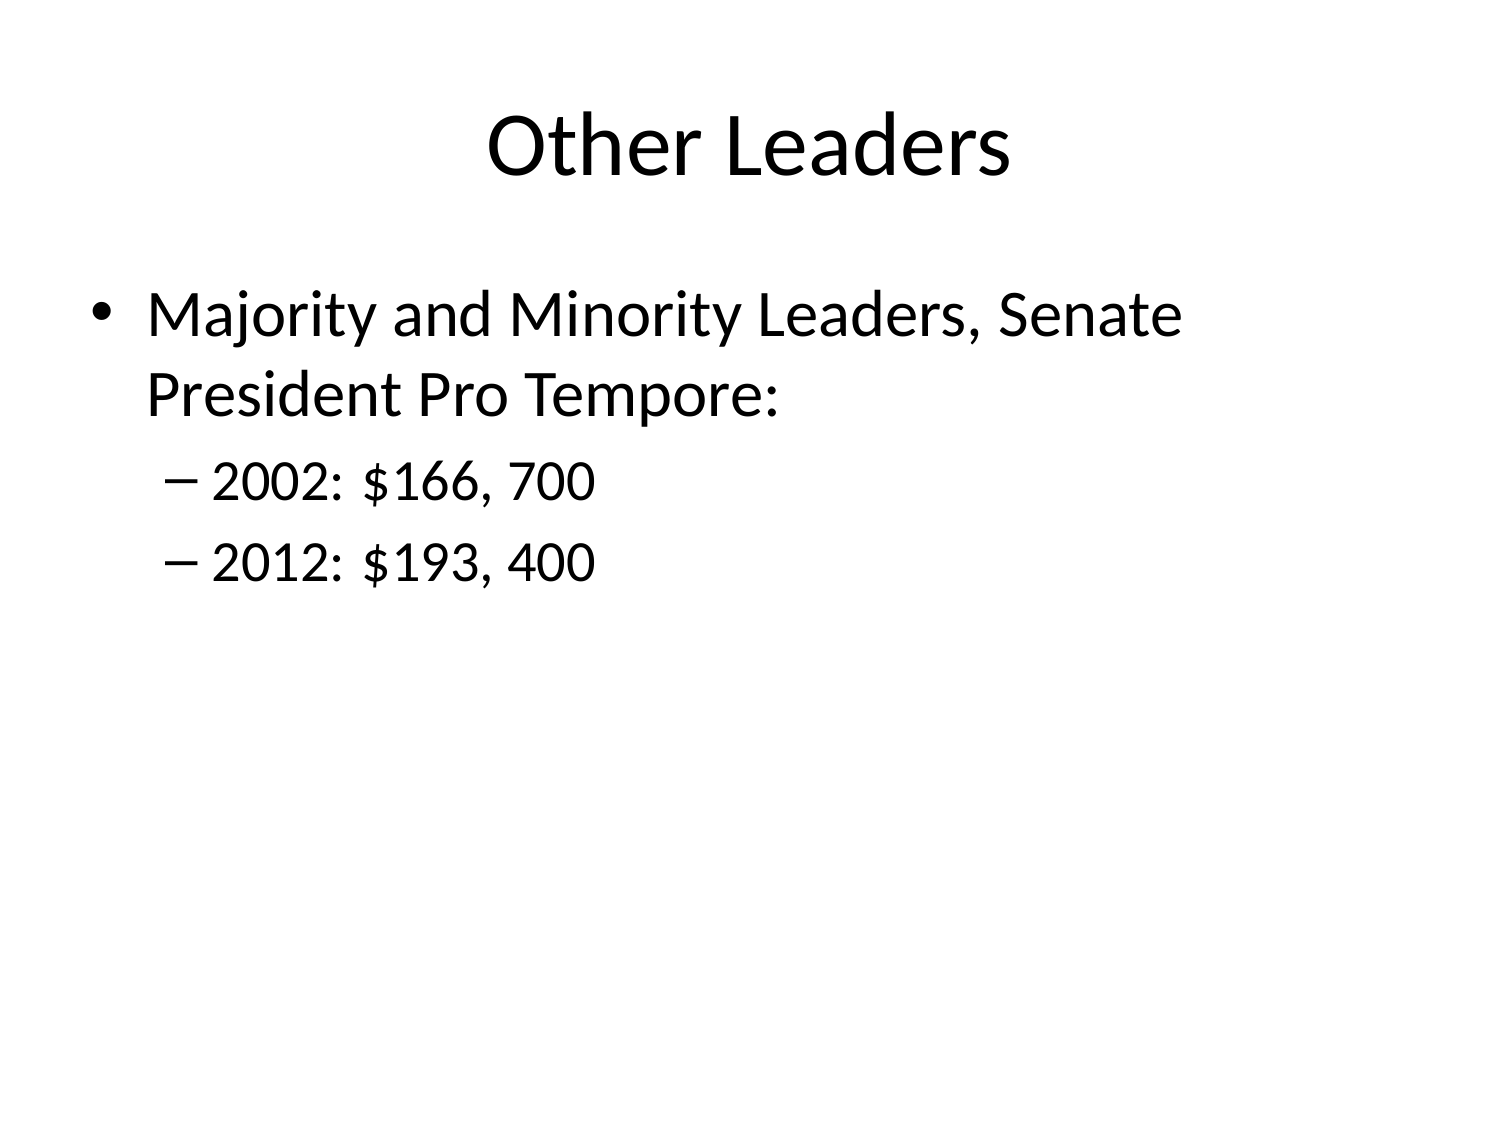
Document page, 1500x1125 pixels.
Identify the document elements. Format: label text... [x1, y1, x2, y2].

title Other Leaders [75, 45, 1425, 233]
list Majority and Minority Leaders, Senate President Pro Tempore: 2002: $166, 700 2012: $193, 400 [75, 262, 1425, 1005]
